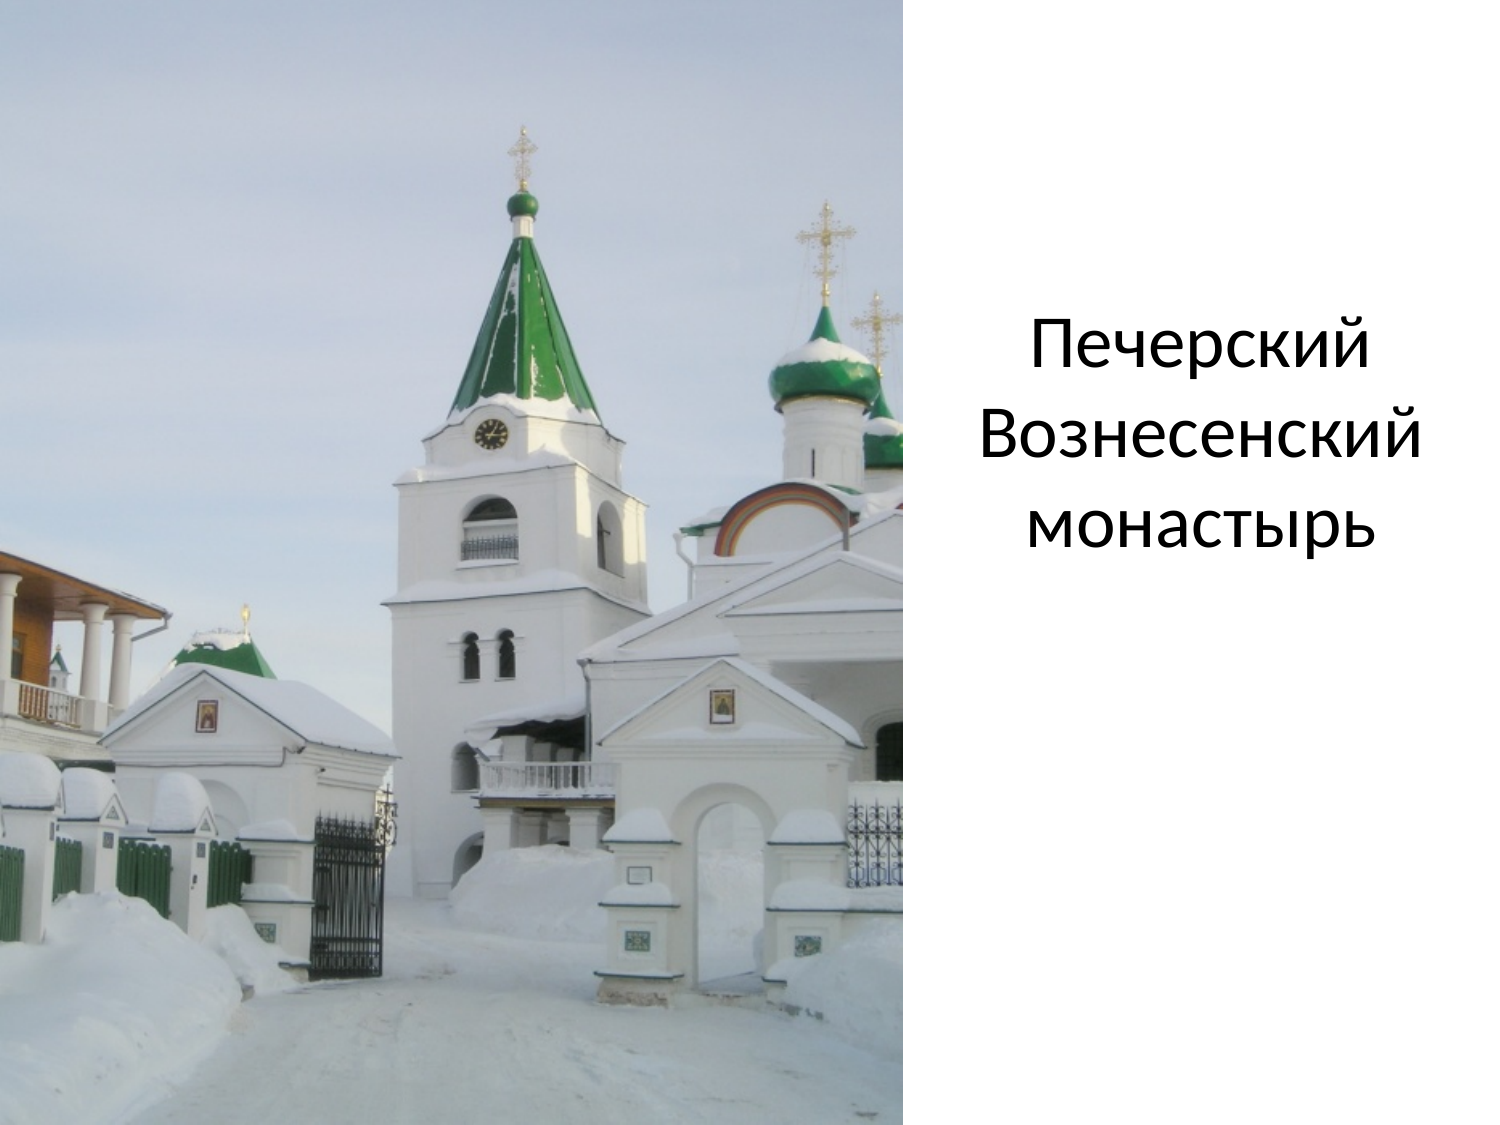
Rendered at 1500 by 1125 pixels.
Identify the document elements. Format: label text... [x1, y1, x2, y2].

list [0, 0, 903, 1125]
title Печерский Вознесенский монастырь [907, 187, 1500, 668]
